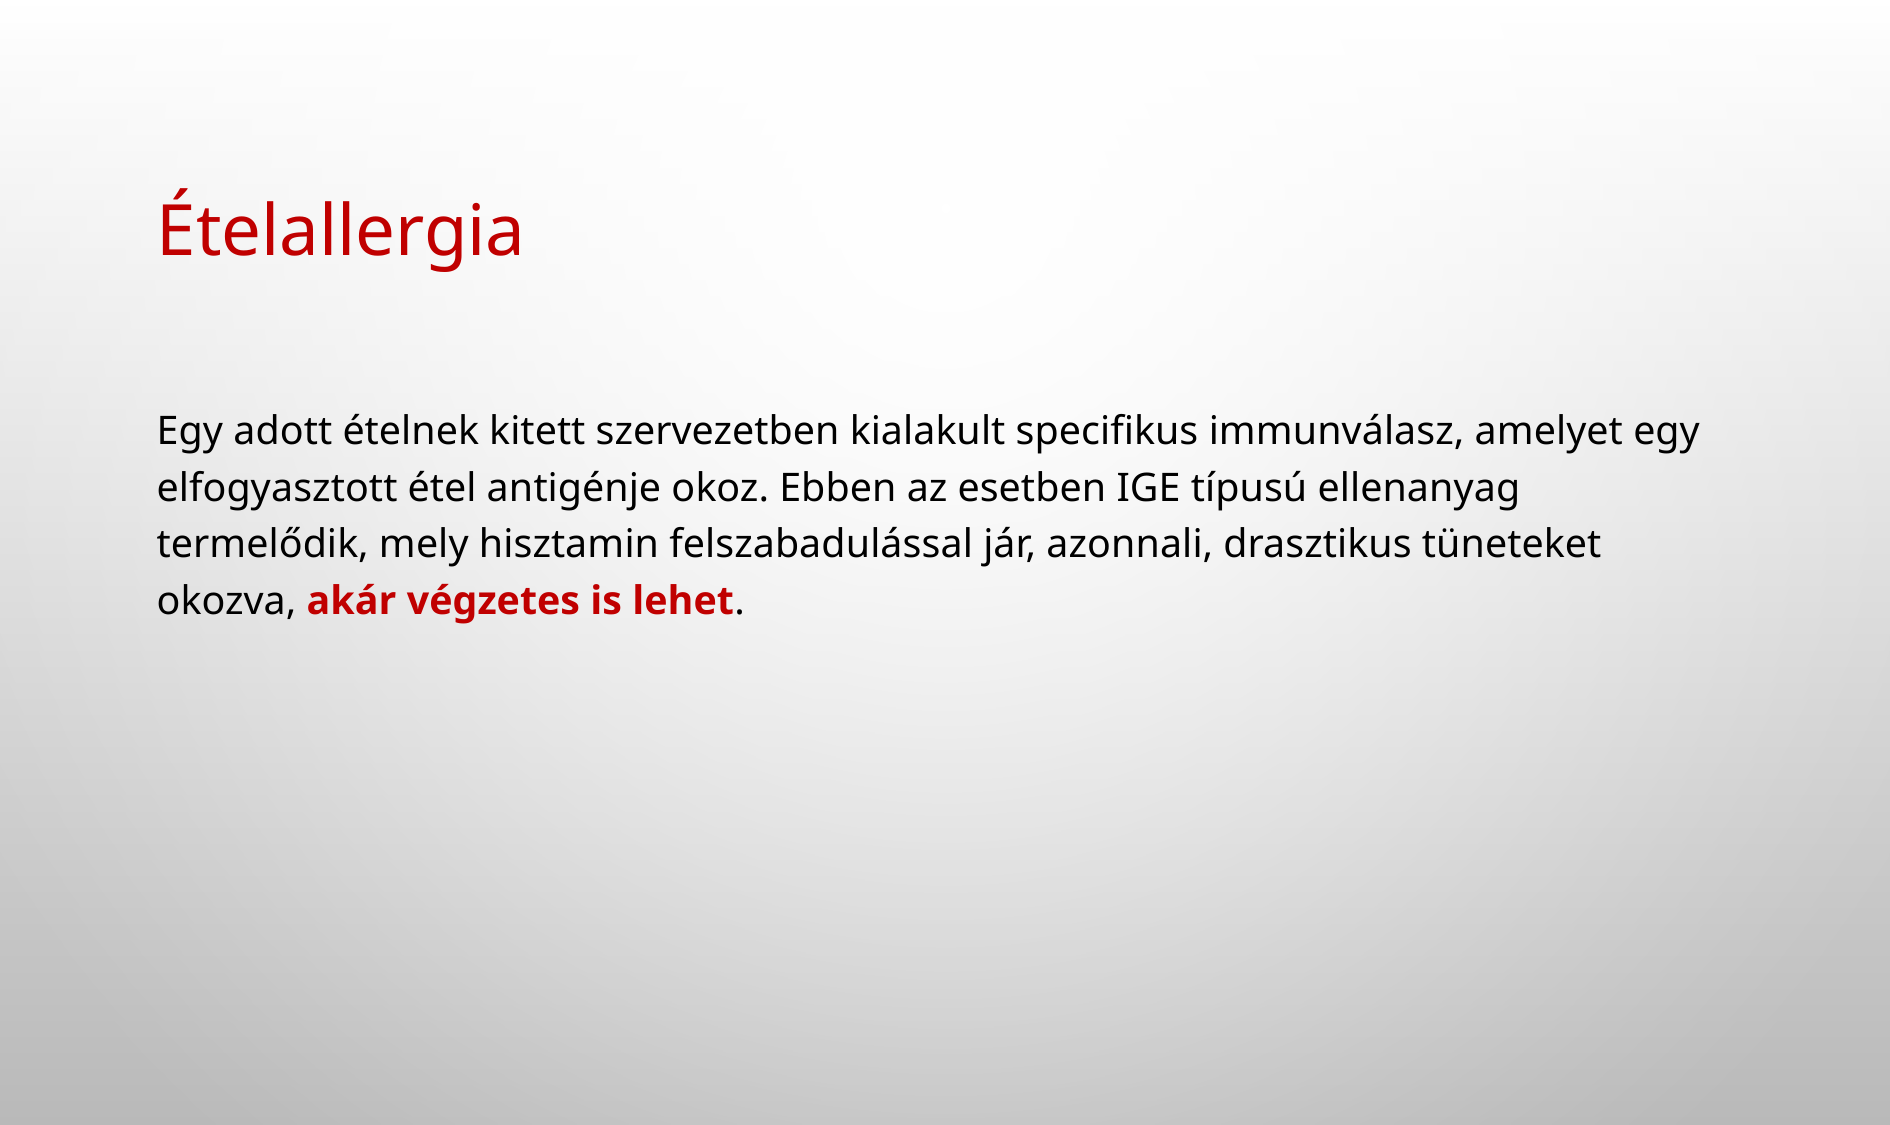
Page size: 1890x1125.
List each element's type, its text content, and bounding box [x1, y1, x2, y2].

list Egy adott ételnek kitett szervezetben kialakult specifikus immunválasz, amelyet egy elfogyasztott étel antigénje okoz. Ebben az esetben IGE típusú ellenanyag termelődik, mely hisztamin felszabadulással jár, azonnali, drasztikus tüneteket okozva, akár végzetes is lehet. [141, 388, 1749, 950]
picture [0, 0, 1890, 1125]
title Ételallergia [141, 101, 1749, 364]
